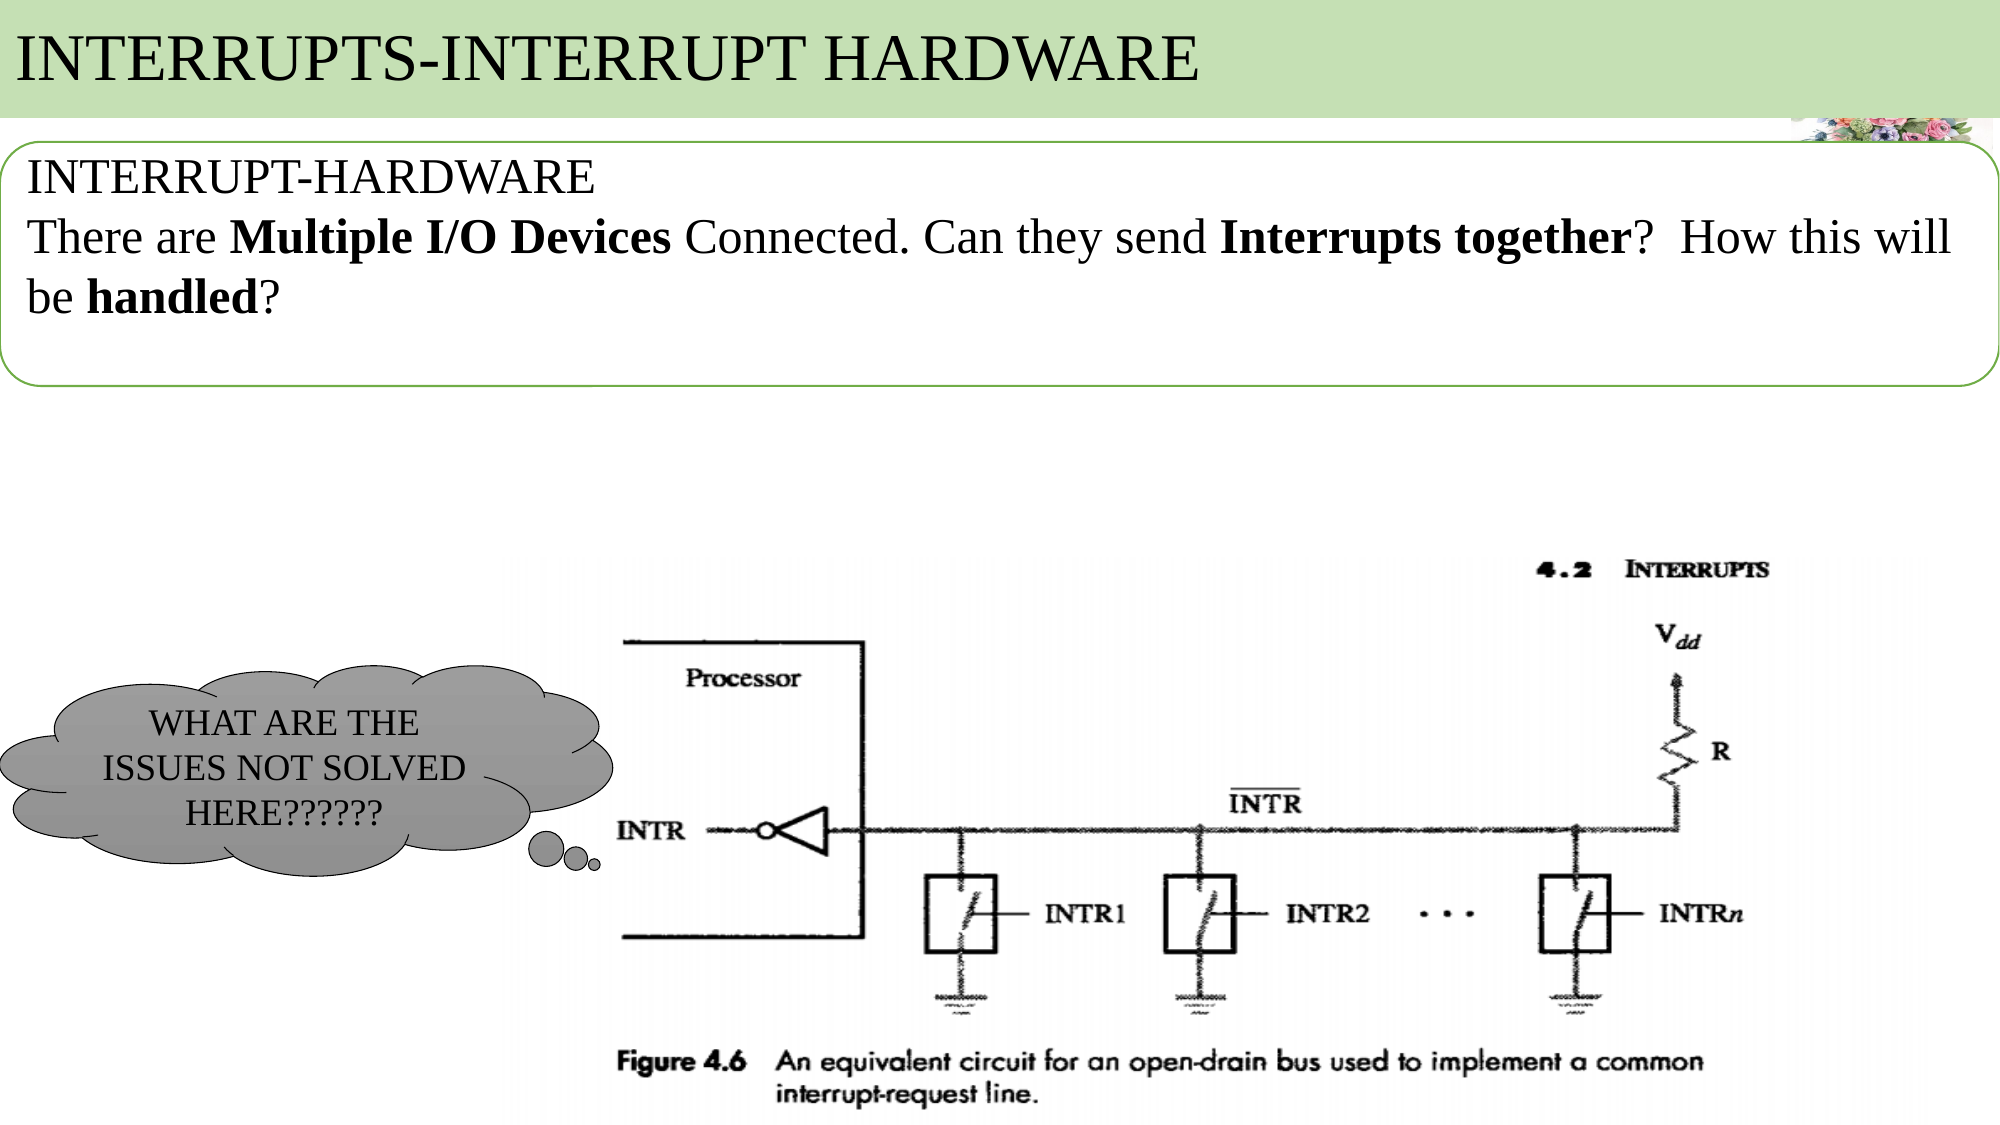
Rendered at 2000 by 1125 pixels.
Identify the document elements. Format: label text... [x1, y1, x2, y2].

title INTERRUPTS-INTERRUPT HARDWARE [0, 0, 2000, 118]
picture [1791, 118, 1993, 157]
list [495, 557, 1934, 1125]
text_box INTERRUPT-HARDWARE There are Multiple I/O Devices Connected. Can they send Interrupts together? How this will be handled? [0, 140, 2000, 388]
text_box WHAT ARE THE ISSUES NOT SOLVED HERE?????? [0, 665, 495, 877]
